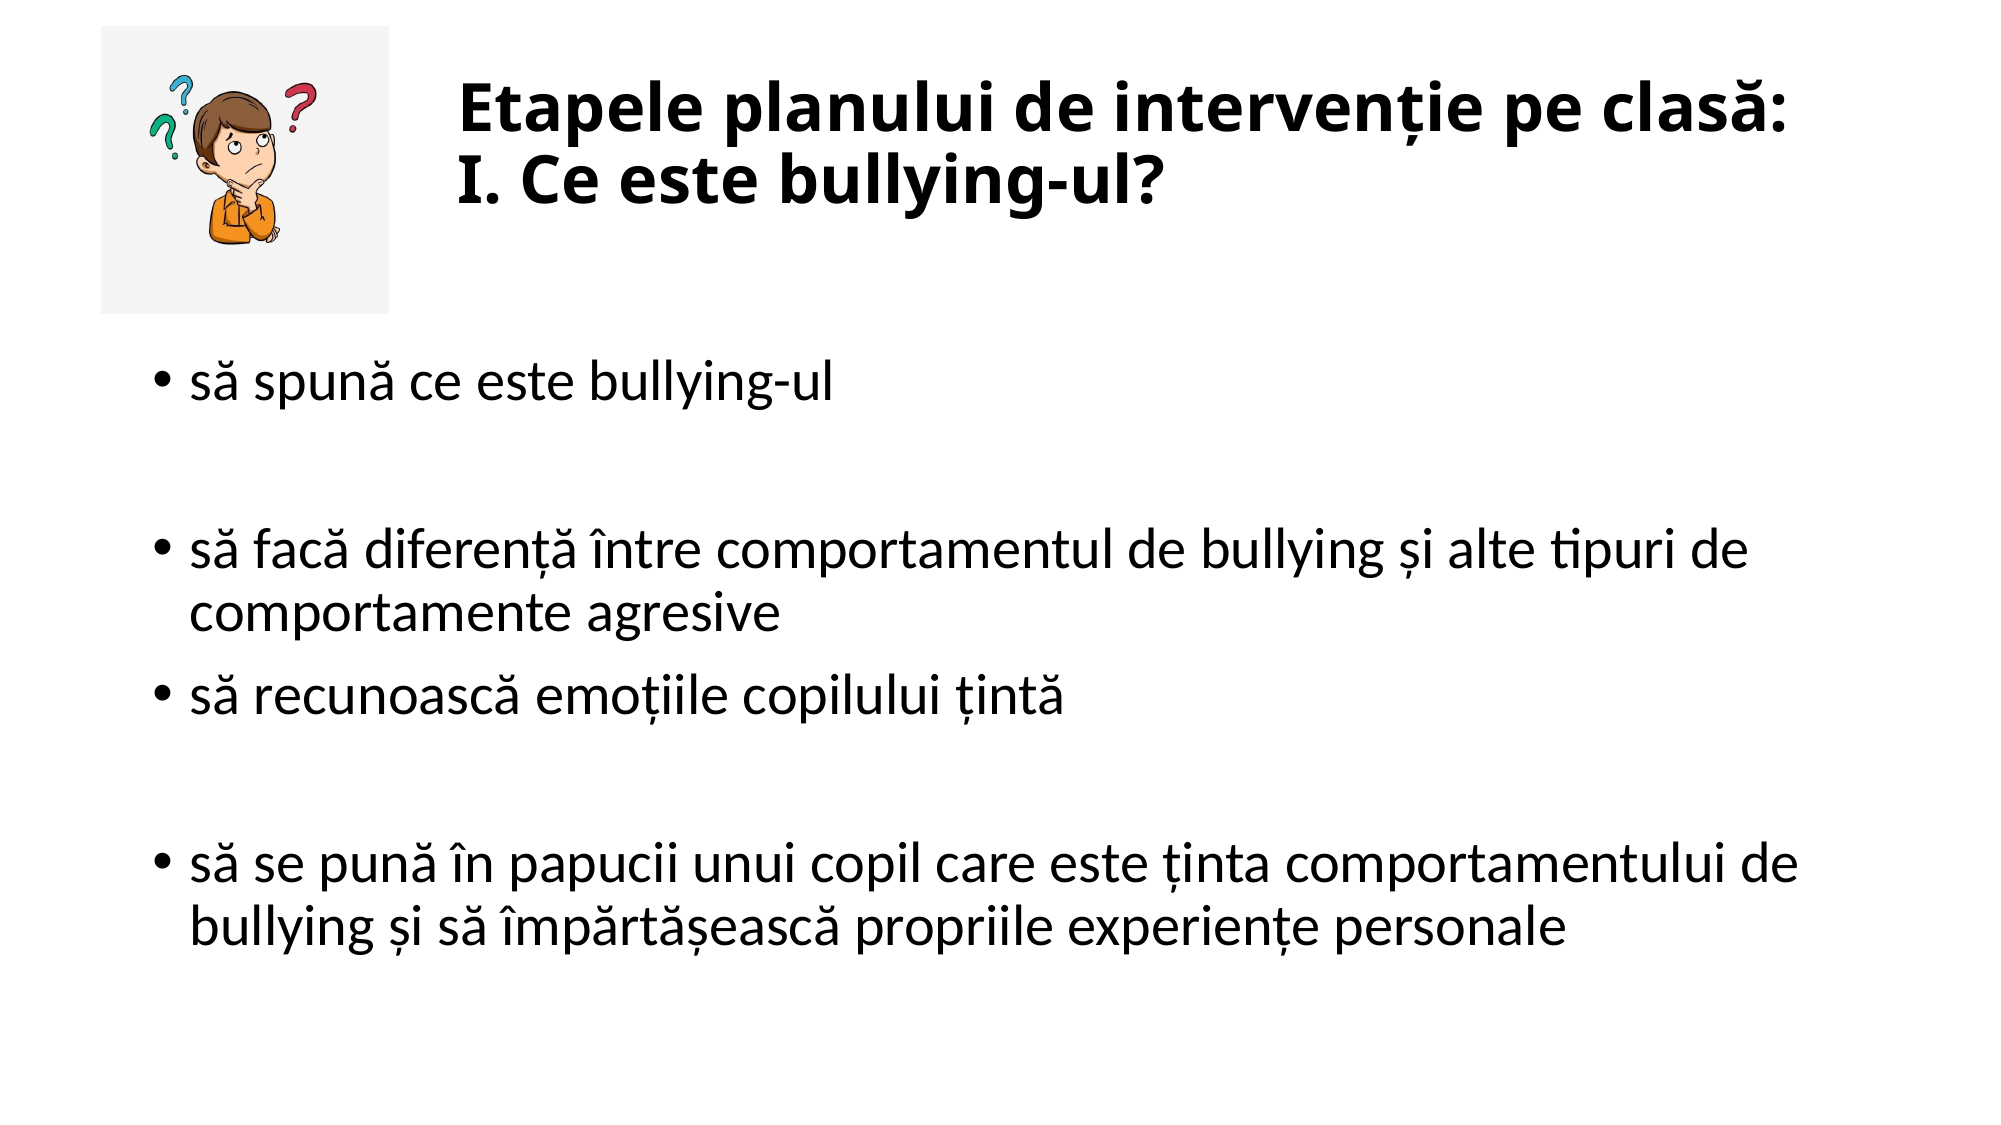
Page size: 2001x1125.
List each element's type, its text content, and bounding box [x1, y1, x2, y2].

title Etapele planului de intervenție pe clasă: I. Ce este bullying-ul? [442, 59, 1952, 233]
picture [101, 26, 389, 314]
list să spună ce este bullying-ul să facă diferență între comportamentul de bullying și alte tipuri de comportamente agresive să recunoască emoțiile copilului țintă să se pună în papucii unui copil care este ținta comportamentului de bullying și să împărtășească propriile experiențe personale [137, 342, 1863, 1014]
